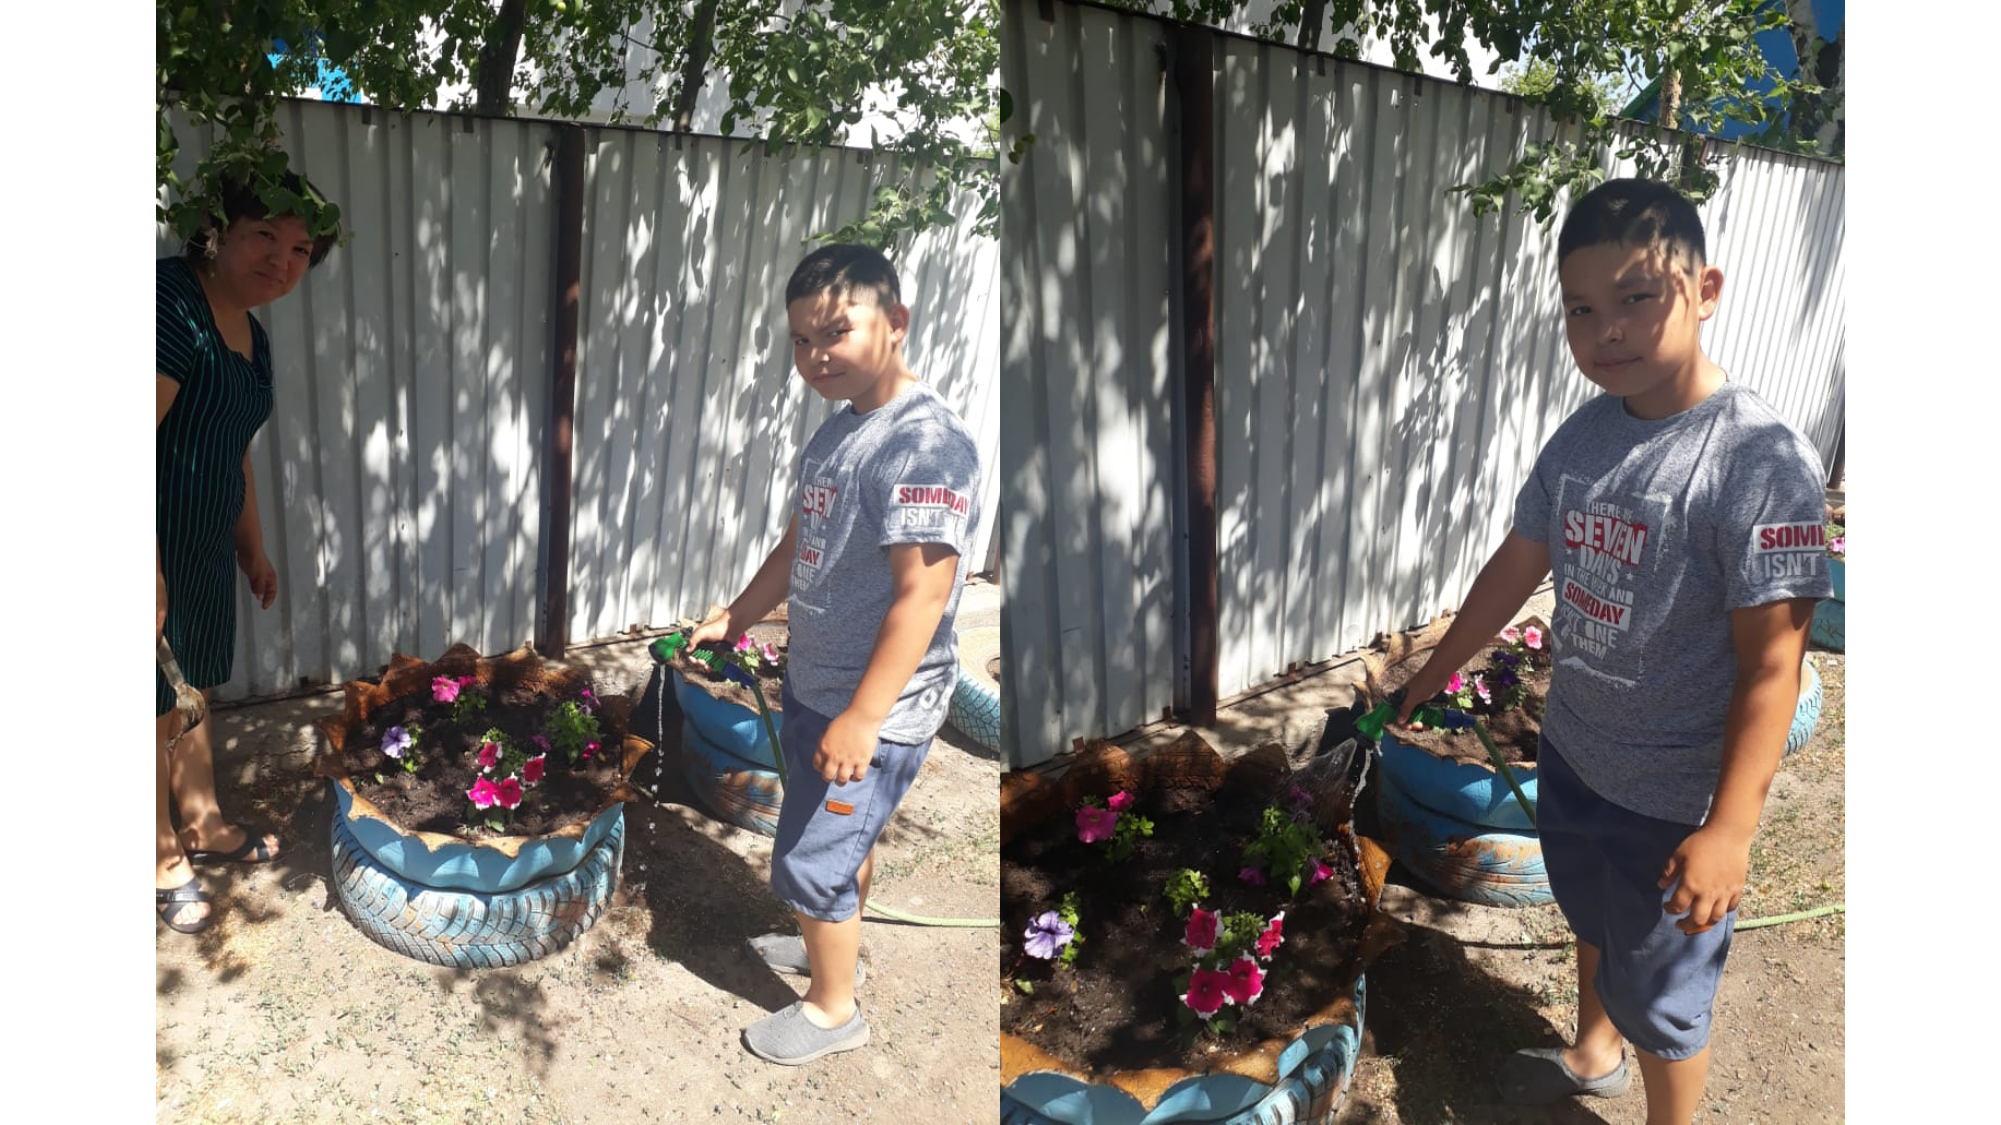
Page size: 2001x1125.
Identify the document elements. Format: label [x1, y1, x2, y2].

picture [156, 0, 1845, 1125]
